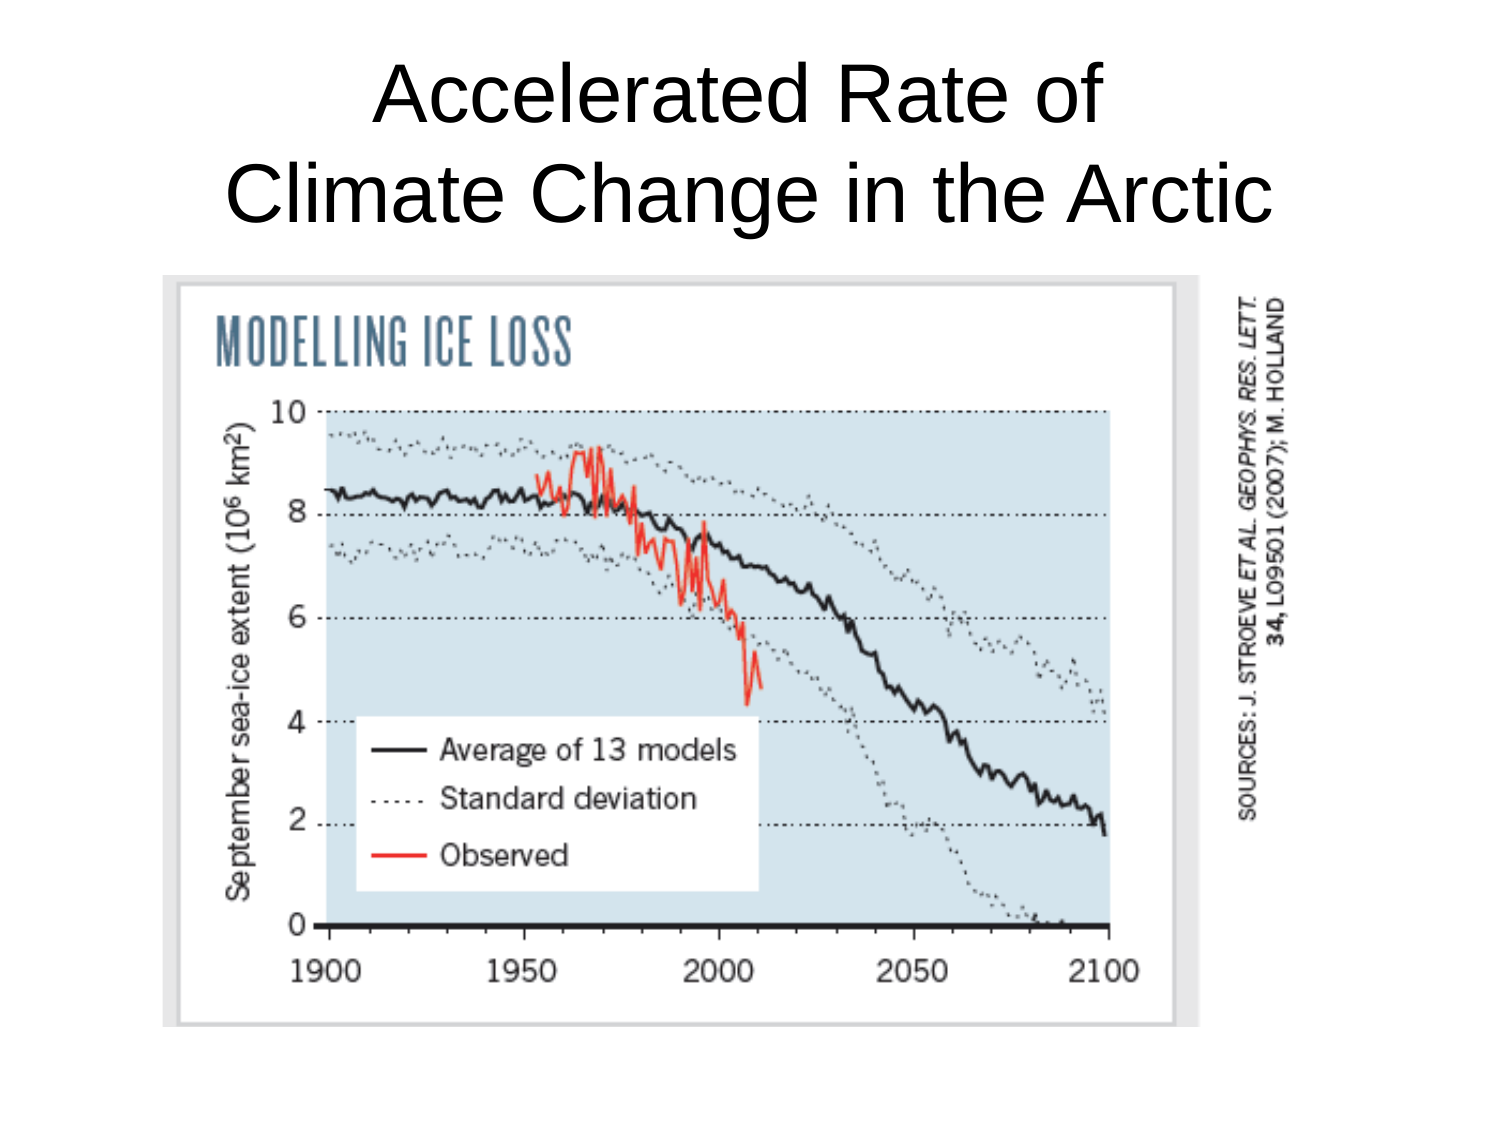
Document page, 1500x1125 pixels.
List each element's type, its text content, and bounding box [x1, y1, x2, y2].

picture [162, 274, 1310, 1027]
title Accelerated Rate of Climate Change in the Arctic [74, 44, 1426, 233]
